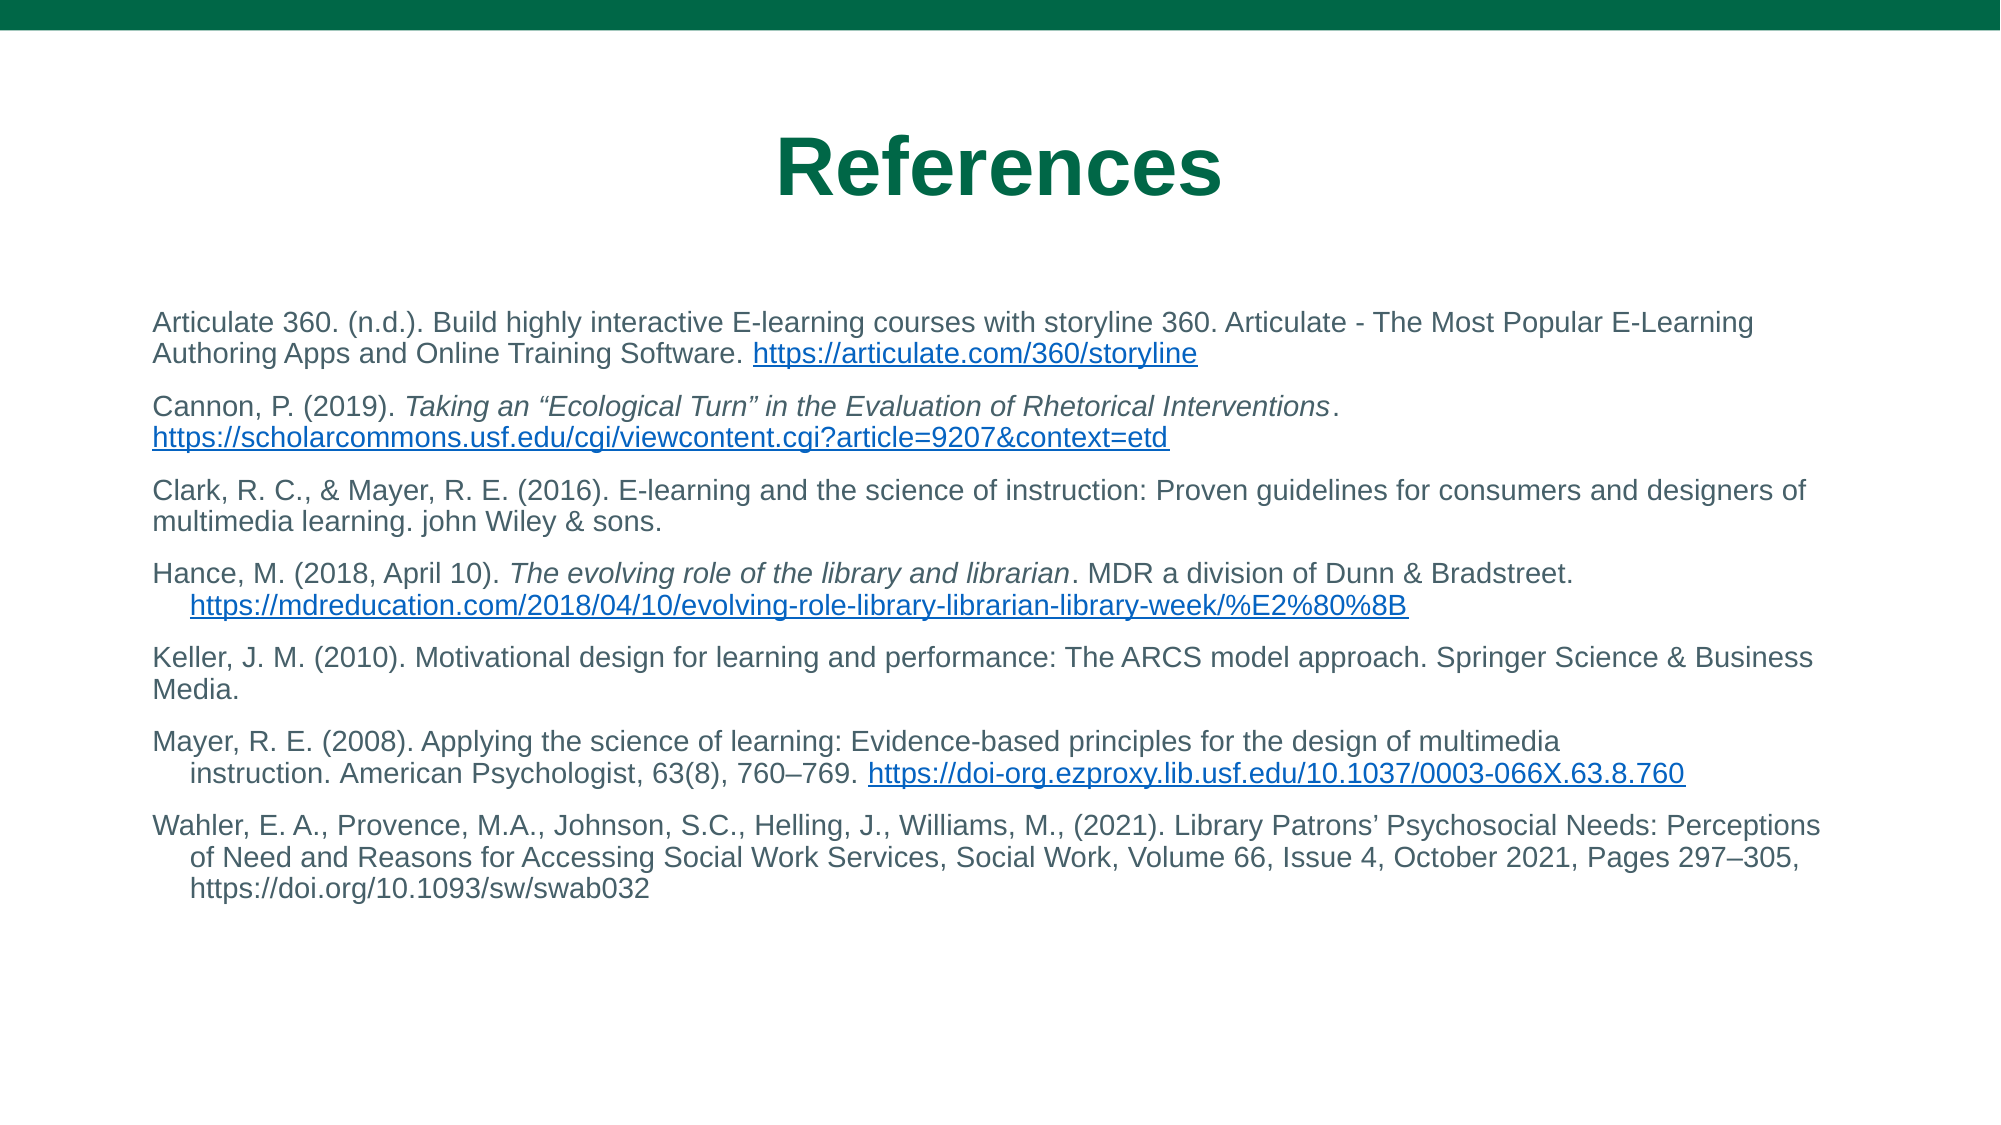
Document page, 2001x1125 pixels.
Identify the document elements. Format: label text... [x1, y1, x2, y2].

list Articulate 360. (n.d.). Build highly interactive E-learning courses with storyline 360. Articulate - The Most Popular E-Learning Authoring Apps and Online Training Software. https://articulate.com/360/storyline Cannon, P. (2019). Taking an “Ecological Turn” in the Evaluation of Rhetorical Interventions. https://scholarcommons.usf.edu/cgi/viewcontent.cgi?article=9207&context=etd Clark, R. C., & Mayer, R. E. (2016). E-learning and the science of instruction: Proven guidelines for consumers and designers of multimedia learning. john Wiley & sons. Hance, M. (2018, April 10). The evolving role of the library and librarian. MDR a division of Dunn & Bradstreet. https://mdreducation.com/2018/04/10/evolving-role-library-librarian-library-week/%E2%80%8B Keller, J. M. (2010). Motivational design for learning and performance: The ARCS model approach. Springer Science & Business Media. Mayer, R. E. (2008). Applying the science of learning: Evidence-based principles for the design of multimedia instruction. American Psychologist, 63(8), 760–769. https://doi-org.ezproxy.lib.usf.edu/10.1037/0003-066X.63.8.760 Wahler, E. A., Provence, M.A., Johnson, S.C., Helling, J., Williams, M., (2021). Library Patrons’ Psychosocial Needs: Perceptions of Need and Reasons for Accessing Social Work Services, Social Work, Volume 66, Issue 4, October 2021, Pages 297–305, https://doi.org/10.1093/sw/swab032 [137, 299, 1863, 1014]
title References [137, 59, 1863, 278]
